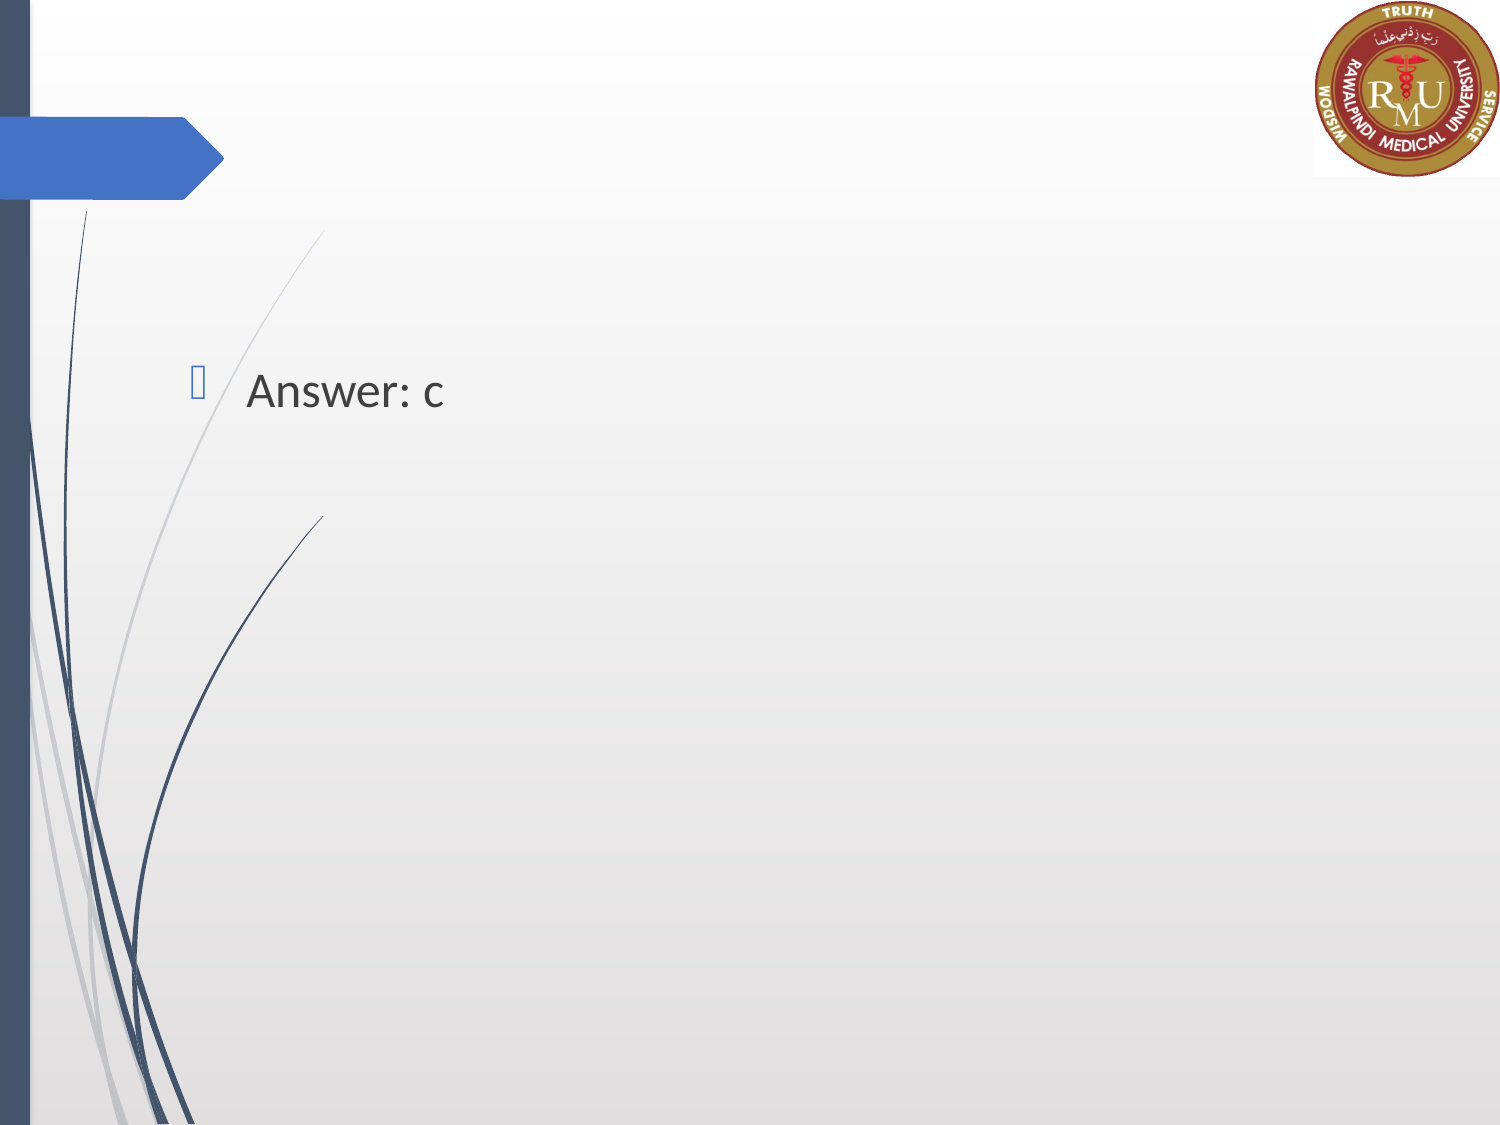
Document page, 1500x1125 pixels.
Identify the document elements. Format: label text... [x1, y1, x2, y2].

picture [1314, 0, 1500, 177]
list Answer: c [174, 350, 1400, 970]
